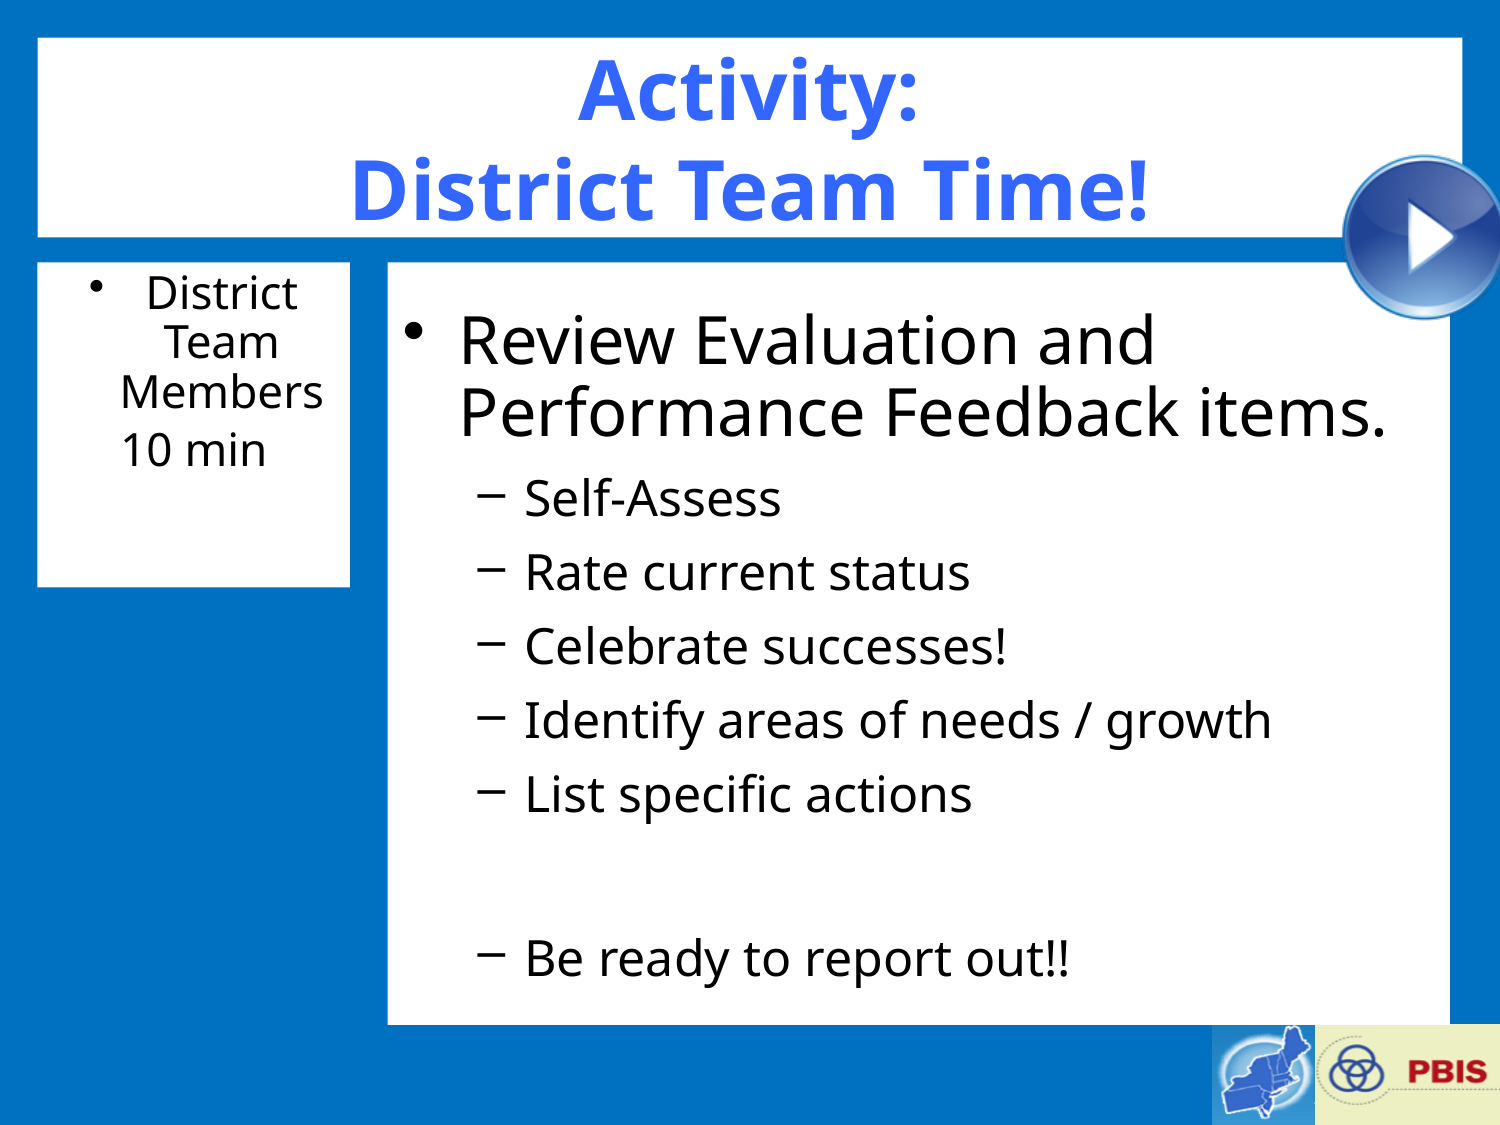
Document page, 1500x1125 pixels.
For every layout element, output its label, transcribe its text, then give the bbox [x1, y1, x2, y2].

list Review Evaluation and Performance Feedback items. Self-Assess Rate current status Celebrate successes! Identify areas of needs / growth List specific actions Be ready to report out!! [387, 262, 1451, 1026]
picture [1212, 1024, 1500, 1125]
title Activity: District Team Time! [37, 37, 1463, 238]
picture [1337, 149, 1500, 326]
text_box District Team Members 10 min [37, 262, 350, 588]
